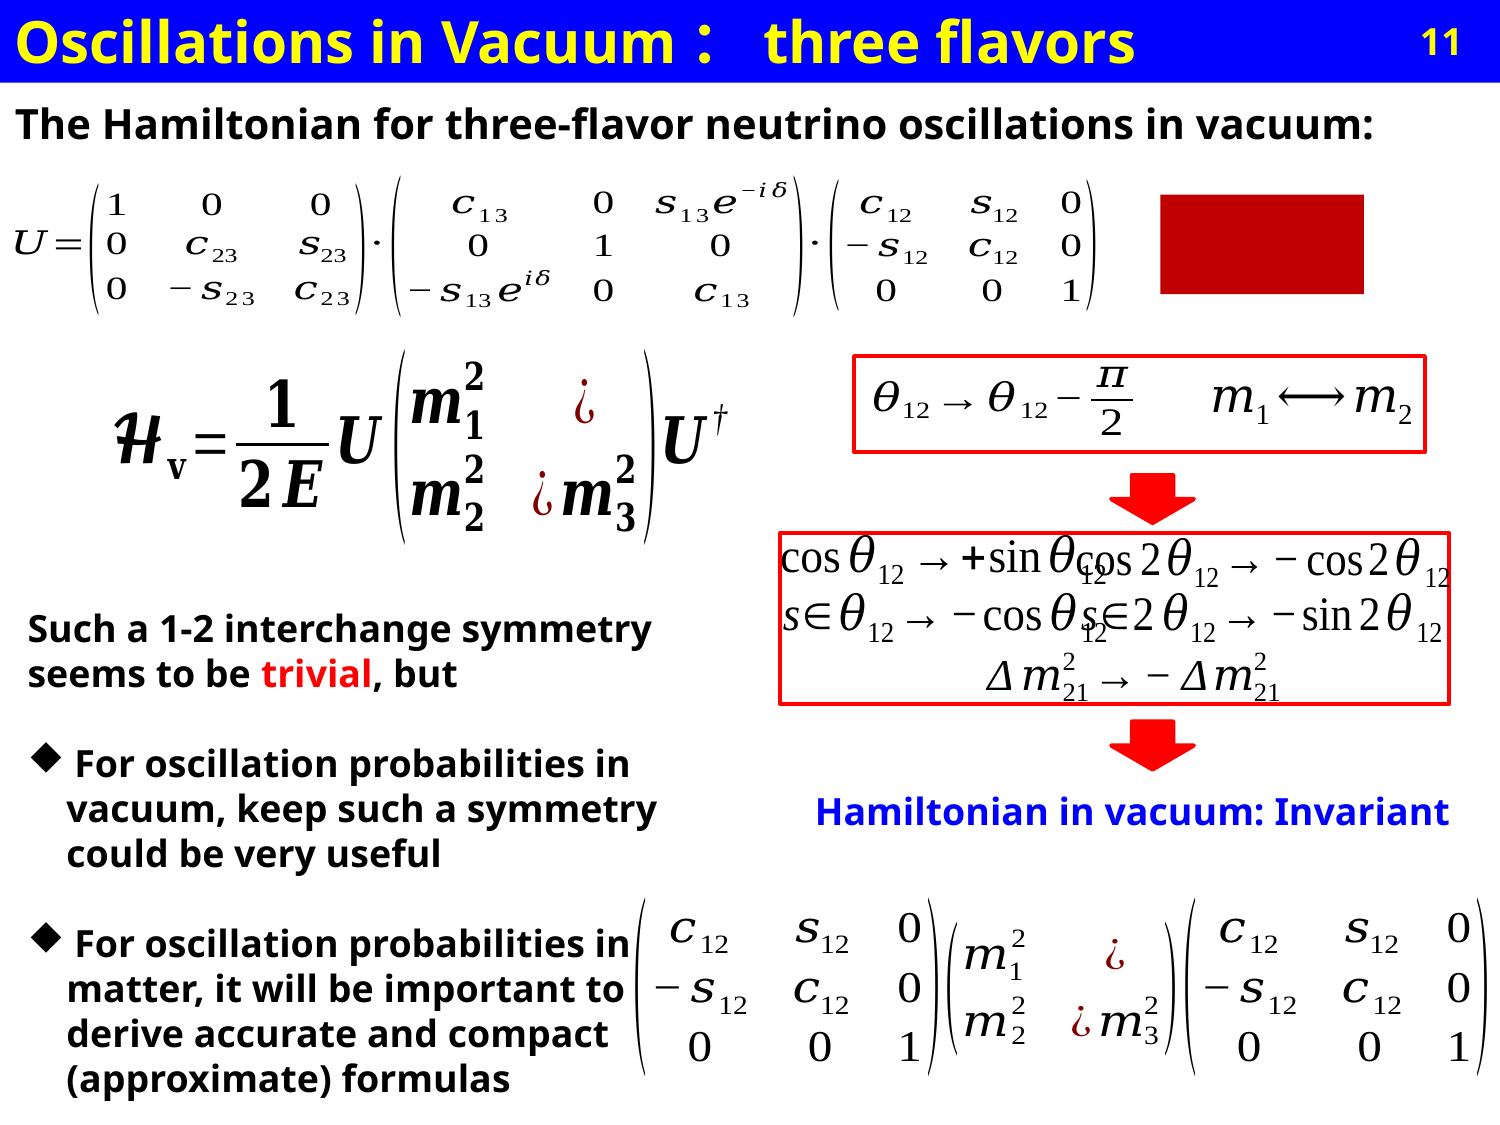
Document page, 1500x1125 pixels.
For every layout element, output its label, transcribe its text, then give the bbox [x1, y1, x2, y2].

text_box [779, 352, 1467, 841]
text_box 11 [1376, 10, 1478, 71]
text_box Oscillations in Vacuum：three flavors [0, 0, 1500, 83]
text_box The Hamiltonian for three-flavor neutrino oscillations in vacuum: [0, 90, 1500, 155]
text_box Such a 1-2 interchange symmetry seems to be trivial, but For oscillation probabilities in vacuum, keep such a symmetry could be very useful For oscillation probabilities in matter, it will be important to derive accurate and compact (approximate) formulas [12, 597, 683, 1108]
